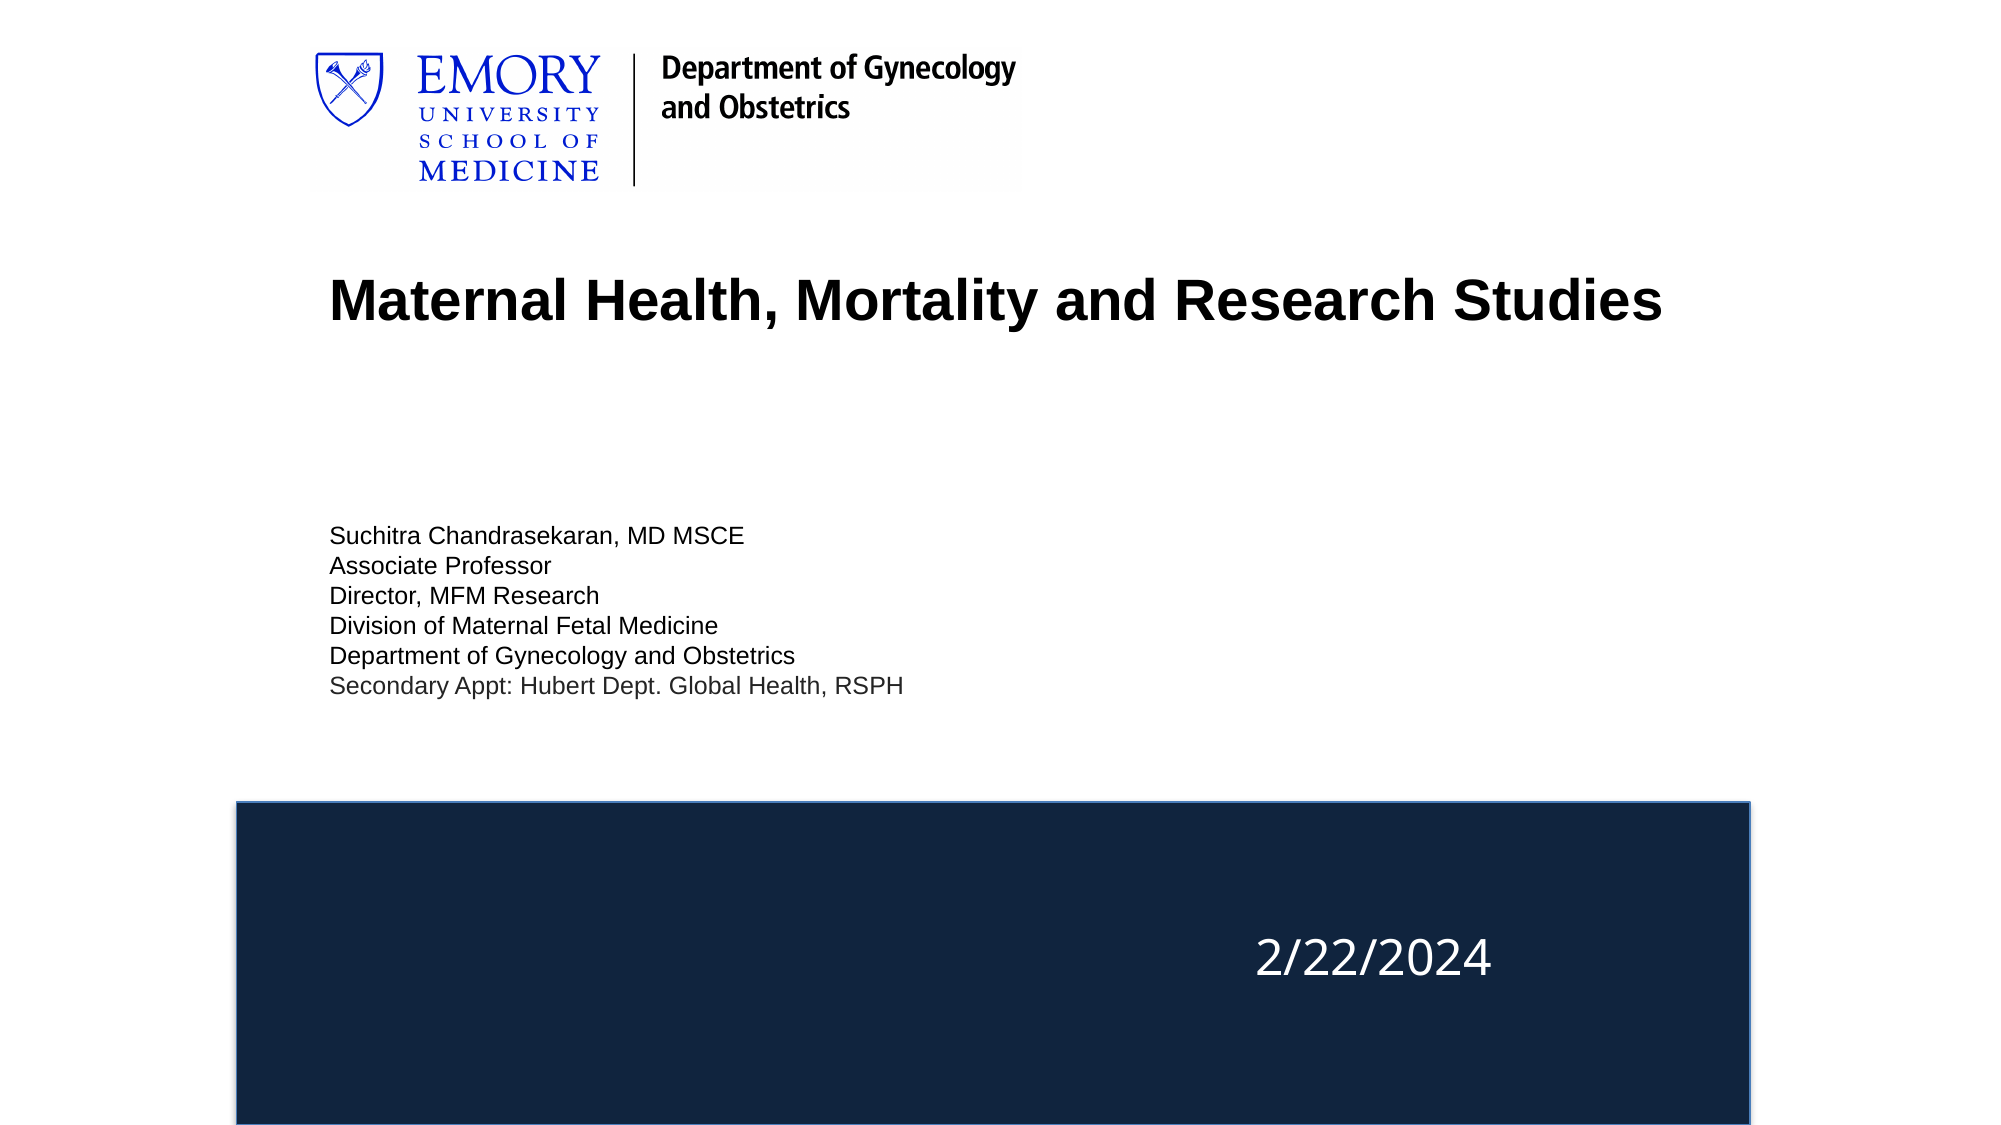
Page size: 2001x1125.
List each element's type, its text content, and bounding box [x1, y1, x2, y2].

text_box Maternal Health, Mortality and Research Studies Suchitra Chandrasekaran, MD MSCE Associate Professor Director, MFM Research Division of Maternal Fetal Medicine Department of Gynecology and Obstetrics Secondary Appt: Hubert Dept. Global Health, RSPH [314, 255, 1714, 707]
subtitle 2/22/2024 [1033, 892, 1714, 1020]
picture [310, 46, 1022, 192]
text_box [236, 801, 1751, 1125]
